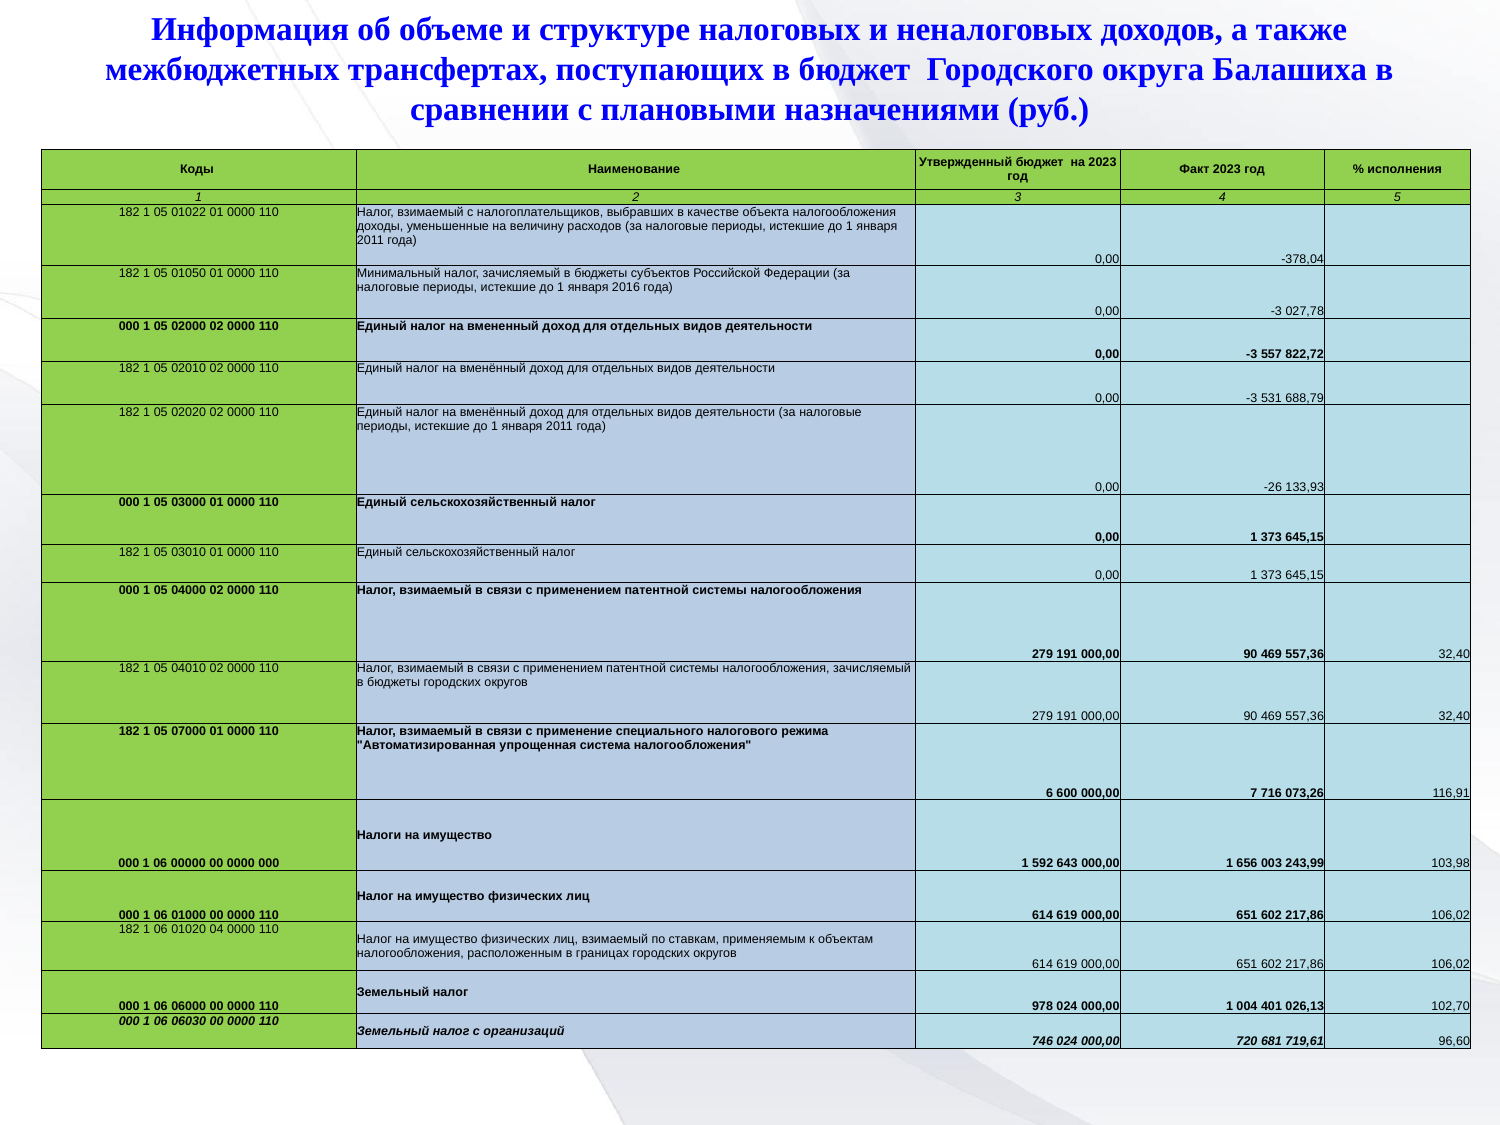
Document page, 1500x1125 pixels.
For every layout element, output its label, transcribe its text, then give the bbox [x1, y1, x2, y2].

table_cell 106,02 [1325, 871, 1470, 921]
table_cell -3 557 822,72 [1121, 319, 1324, 361]
table_cell 000 1 05 02000 02 0000 110 [42, 319, 356, 361]
text_box Информация об объеме и структуре налоговых и неналоговых доходов, а также межбюджетных трансфертах, поступающих в бюджет Городского округа Балашиха в сравнении с плановыми назначениями (руб.) [53, 0, 1447, 135]
table_cell 0,00 [916, 205, 1120, 265]
table_cell 182 1 05 07000 01 0000 110 [42, 724, 356, 799]
table_cell Единый сельскохозяйственный налог [357, 495, 915, 544]
table_cell 106,02 [1325, 922, 1470, 970]
table_cell 000 1 05 03000 01 0000 110 [42, 495, 356, 544]
table_cell 182 1 05 01050 01 0000 110 [42, 266, 356, 318]
table_cell Единый налог на вмененный доход для отдельных видов деятельности [357, 319, 915, 361]
table_cell 746 024 000,00 [916, 1014, 1120, 1048]
table_cell 182 1 05 02010 02 0000 110 [42, 362, 356, 404]
table_cell -3 531 688,79 [1121, 362, 1324, 404]
table_cell 1 592 643 000,00 [916, 800, 1120, 870]
table_cell Единый налог на вменённый доход для отдельных видов деятельности (за налоговые периоды, истекшие до 1 января 2011 года) [357, 405, 915, 494]
table_cell 0,00 [916, 545, 1120, 582]
table_cell 000 1 06 06000 00 0000 110 [42, 971, 356, 1013]
table_cell 182 1 05 01022 01 0000 110 [42, 205, 356, 265]
table_cell 1 373 645,15 [1121, 545, 1324, 582]
table_header Утвержденный бюджет на 2023 год [916, 150, 1120, 189]
table_cell Земельный налог [357, 971, 915, 1013]
table_cell [1325, 495, 1470, 544]
table_cell Налог, взимаемый с налогоплательщиков, выбравших в качестве объекта налогообложения доходы, уменьшенные на величину расходов (за налоговые периоды, истекшие до 1 января 2011 года) [357, 205, 915, 265]
table_cell Налоги на имущество [357, 800, 915, 870]
table_header Коды [42, 150, 356, 189]
table_cell 0,00 [916, 319, 1120, 361]
table_cell 614 619 000,00 [916, 922, 1120, 970]
table_cell [1325, 545, 1470, 582]
table_cell Налог, взимаемый в связи с применением патентной системы налогообложения, зачисляемый в бюджеты городских округов [357, 662, 915, 723]
table_cell Налог, взимаемый в связи с применением патентной системы налогообложения [357, 583, 915, 661]
table_cell 0,00 [916, 362, 1120, 404]
table_cell 978 024 000,00 [916, 971, 1120, 1013]
table_cell Земельный налог с организаций [357, 1014, 915, 1048]
table_cell 7 716 073,26 [1121, 724, 1324, 799]
table_cell 6 600 000,00 [916, 724, 1120, 799]
table_cell 614 619 000,00 [916, 871, 1120, 921]
table_cell 0,00 [916, 266, 1120, 318]
table_cell Единый налог на вменённый доход для отдельных видов деятельности [357, 362, 915, 404]
table_cell 2 [357, 190, 915, 204]
table_cell 000 1 06 01000 00 0000 110 [42, 871, 356, 921]
table_cell 000 1 06 00000 00 0000 000 [42, 800, 356, 870]
table_cell Единый сельскохозяйственный налог [357, 545, 915, 582]
table_cell 96,60 [1325, 1014, 1470, 1048]
table_cell 000 1 06 06030 00 0000 110 [42, 1014, 356, 1048]
table_cell 279 191 000,00 [916, 662, 1120, 723]
table_cell Налог на имущество физических лиц [357, 871, 915, 921]
table_cell 182 1 05 03010 01 0000 110 [42, 545, 356, 582]
table_cell [1325, 405, 1470, 494]
picture [0, 0, 1500, 1125]
table_cell -378,04 [1121, 205, 1324, 265]
table_cell Налог, взимаемый в связи с применение специального налогового режима "Автоматизированная упрощенная система налогообложения" [357, 724, 915, 799]
table_header % исполнения [1325, 150, 1470, 189]
table_cell [1325, 266, 1470, 318]
table_cell [1325, 205, 1470, 265]
table_cell 0,00 [916, 495, 1120, 544]
table_cell 000 1 05 04000 02 0000 110 [42, 583, 356, 661]
table_cell 182 1 05 02020 02 0000 110 [42, 405, 356, 494]
table_cell 116,91 [1325, 724, 1470, 799]
table_cell 1 004 401 026,13 [1121, 971, 1324, 1013]
table_cell 182 1 05 04010 02 0000 110 [42, 662, 356, 723]
table_cell 651 602 217,86 [1121, 922, 1324, 970]
table_header Наименование [357, 150, 915, 189]
table_cell 0,00 [916, 405, 1120, 494]
table_header Факт 2023 год [1121, 150, 1324, 189]
table_cell Налог на имущество физических лиц, взимаемый по ставкам, применяемым к объектам налогообложения, расположенным в границах городских округов [357, 922, 915, 970]
table_cell 651 602 217,86 [1121, 871, 1324, 921]
table_cell 90 469 557,36 [1121, 583, 1324, 661]
table_cell 32,40 [1325, 583, 1470, 661]
table_cell 3 [916, 190, 1120, 204]
table_cell -26 133,93 [1121, 405, 1324, 494]
table_cell 4 [1121, 190, 1324, 204]
table_cell -3 027,78 [1121, 266, 1324, 318]
table_cell 90 469 557,36 [1121, 662, 1324, 723]
table_cell [1325, 362, 1470, 404]
table_cell 720 681 719,61 [1121, 1014, 1324, 1048]
table_cell 1 656 003 243,99 [1121, 800, 1324, 870]
table_cell [1325, 319, 1470, 361]
table_cell 32,40 [1325, 662, 1470, 723]
table_cell Минимальный налог, зачисляемый в бюджеты субъектов Российской Федерации (за налоговые периоды, истекшие до 1 января 2016 года) [357, 266, 915, 318]
table_cell 5 [1325, 190, 1470, 204]
table_cell 1 [42, 190, 356, 204]
table_cell 182 1 06 01020 04 0000 110 [42, 922, 356, 970]
table_cell 279 191 000,00 [916, 583, 1120, 661]
table_cell 102,70 [1325, 971, 1470, 1013]
table_cell 1 373 645,15 [1121, 495, 1324, 544]
table_cell 103,98 [1325, 800, 1470, 870]
